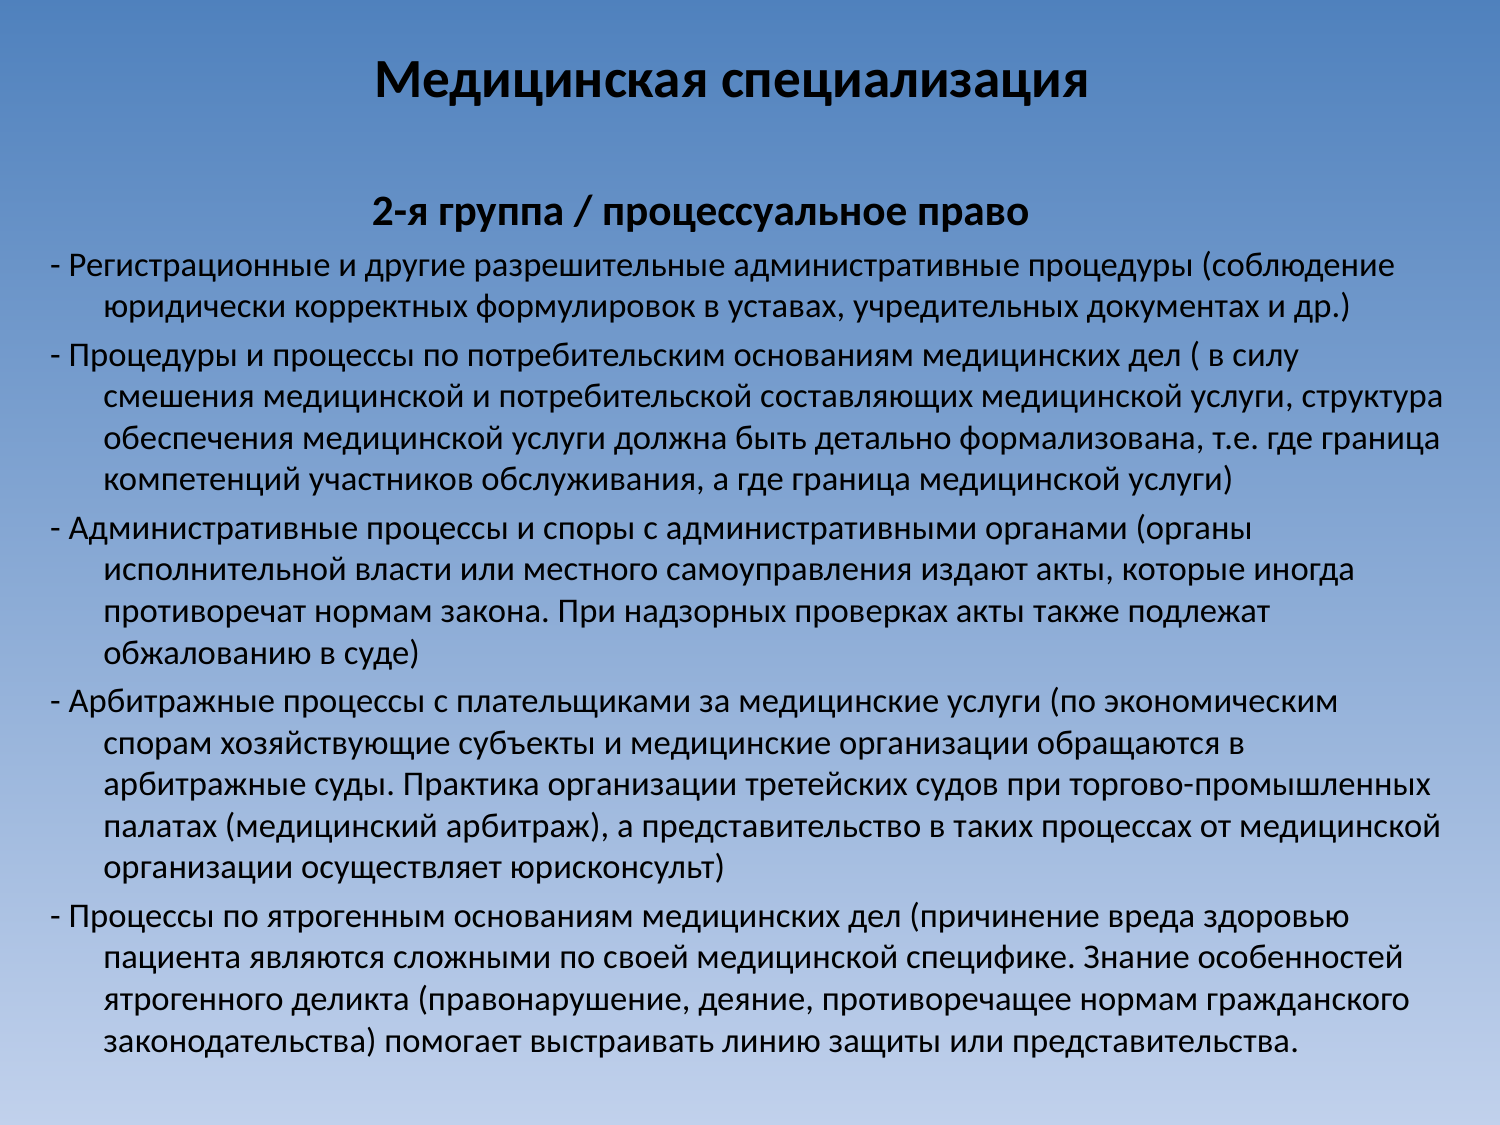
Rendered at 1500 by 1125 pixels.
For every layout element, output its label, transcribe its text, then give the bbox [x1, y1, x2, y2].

list Медицинская специализация 2-я группа / процессуальное право - Регистрационные и другие разрешительные административные процедуры (соблюдение юридически корректных формулировок в уставах, учредительных документах и др.) - Процедуры и процессы по потребительским основаниям медицинских дел ( в силу смешения медицинской и потребительской составляющих медицинской услуги, структура обеспечения медицинской услуги должна быть детально формализована, т.е. где граница компетенций участников обслуживания, а где граница медицинской услуги) - Административные процессы и споры с административными органами (органы исполнительной власти или местного самоуправления издают акты, которые иногда противоречат нормам закона. При надзорных проверках акты также подлежат обжалованию в суде) - Арбитражные процессы с плательщиками за медицинские услуги (по экономическим спорам хозяйствующие субъекты и медицинские организации обращаются в арбитражные суды. Практика организации третейских судов при торгово-промышленных палатах (медицинский арбитраж), а представительство в таких процессах от медицинской организации осуществляет юрисконсульт) - Процессы по ятрогенным основаниям медицинских дел (причинение вреда здоровью пациента являются сложными по своей медицинской специфике. Знание особенностей ятрогенного деликта (правонарушение, деяние, противоречащее нормам гражданского законодательства) помогает выстраивать линию защиты или представительства. [35, 35, 1465, 1090]
